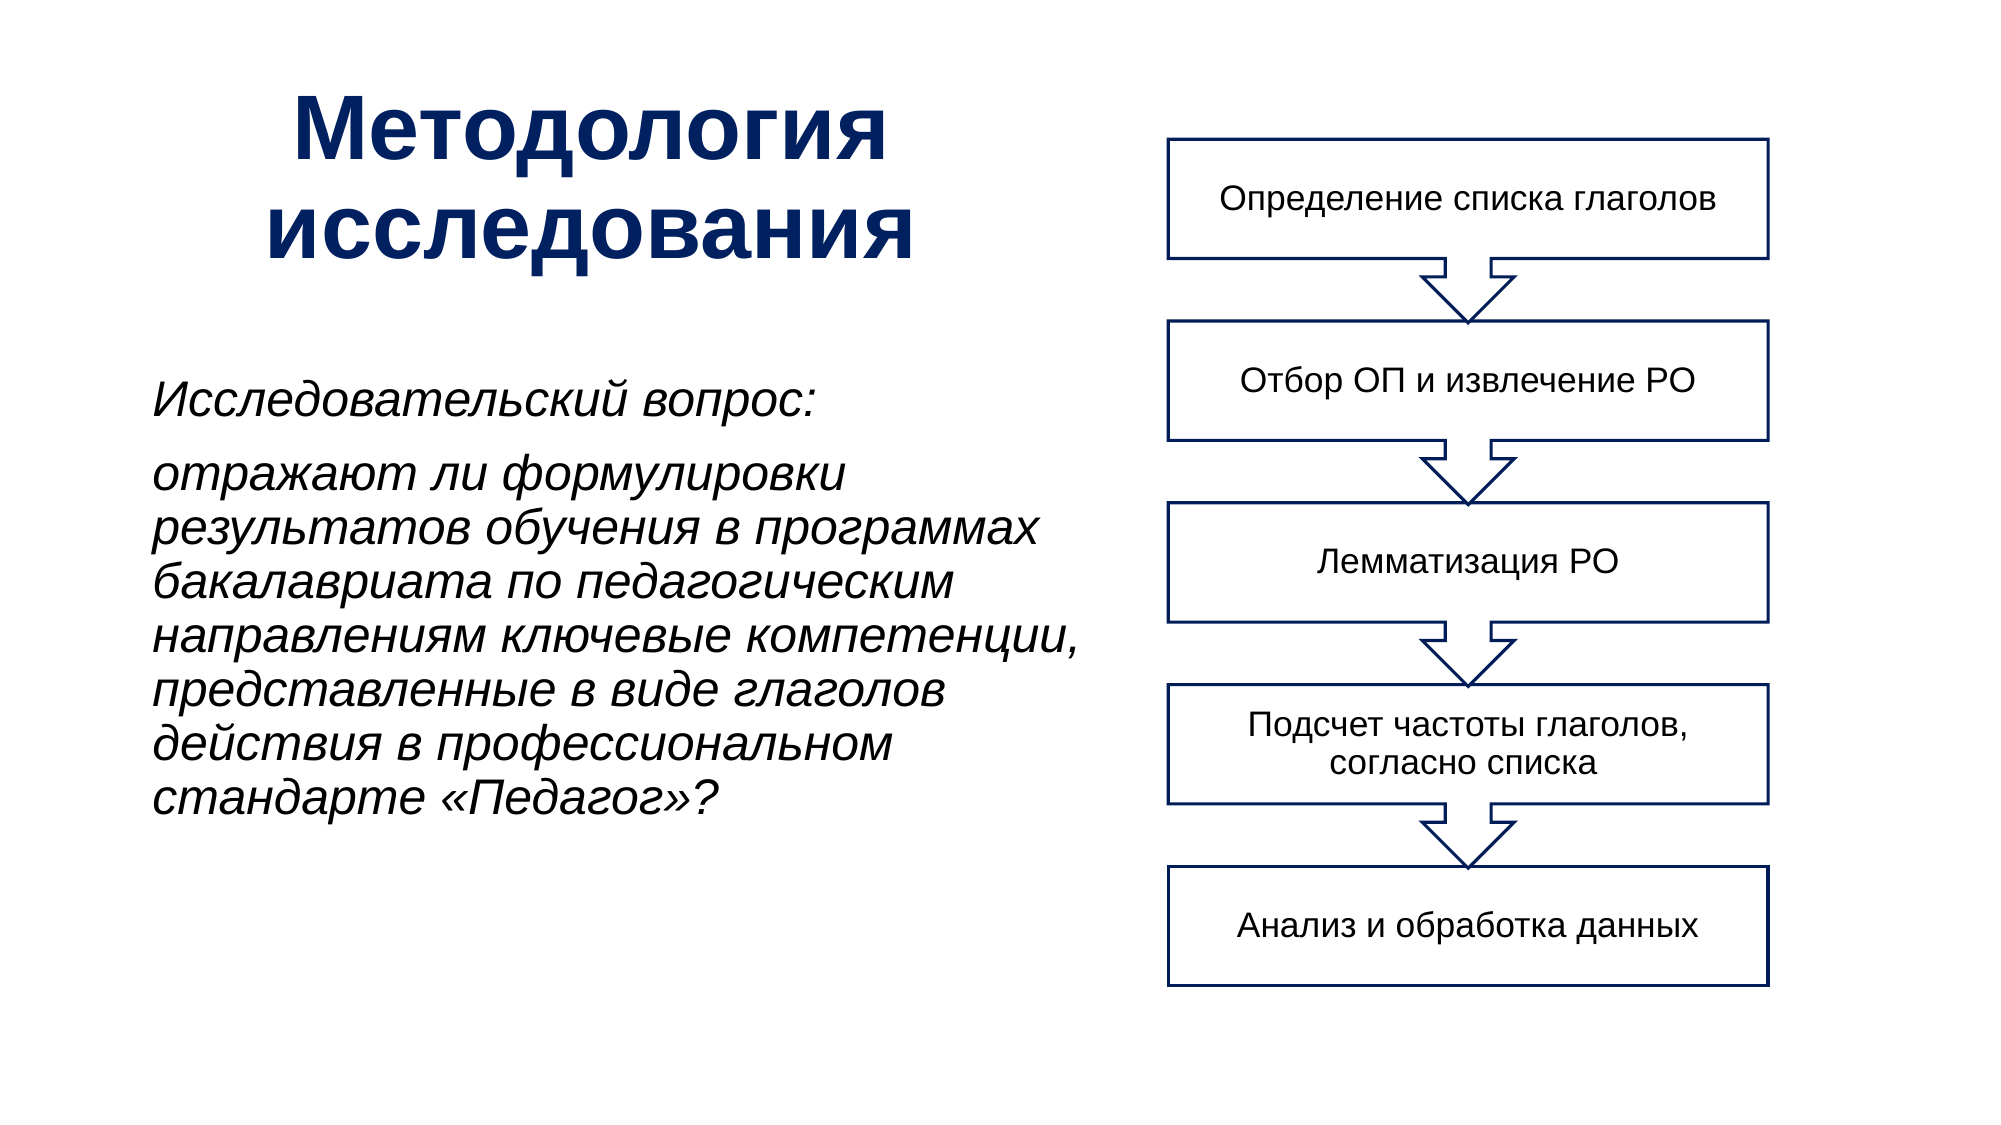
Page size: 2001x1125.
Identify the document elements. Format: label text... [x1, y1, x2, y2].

title Методология исследования [137, 59, 1046, 299]
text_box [1167, 138, 1769, 987]
list Исследовательский вопрос: отражают ли формулировки результатов обучения в программах бакалавриата по педагогическим направлениям ключевые компетенции, представленные в виде глаголов действия в профессиональном стандарте «Педагог»? [137, 299, 1128, 976]
